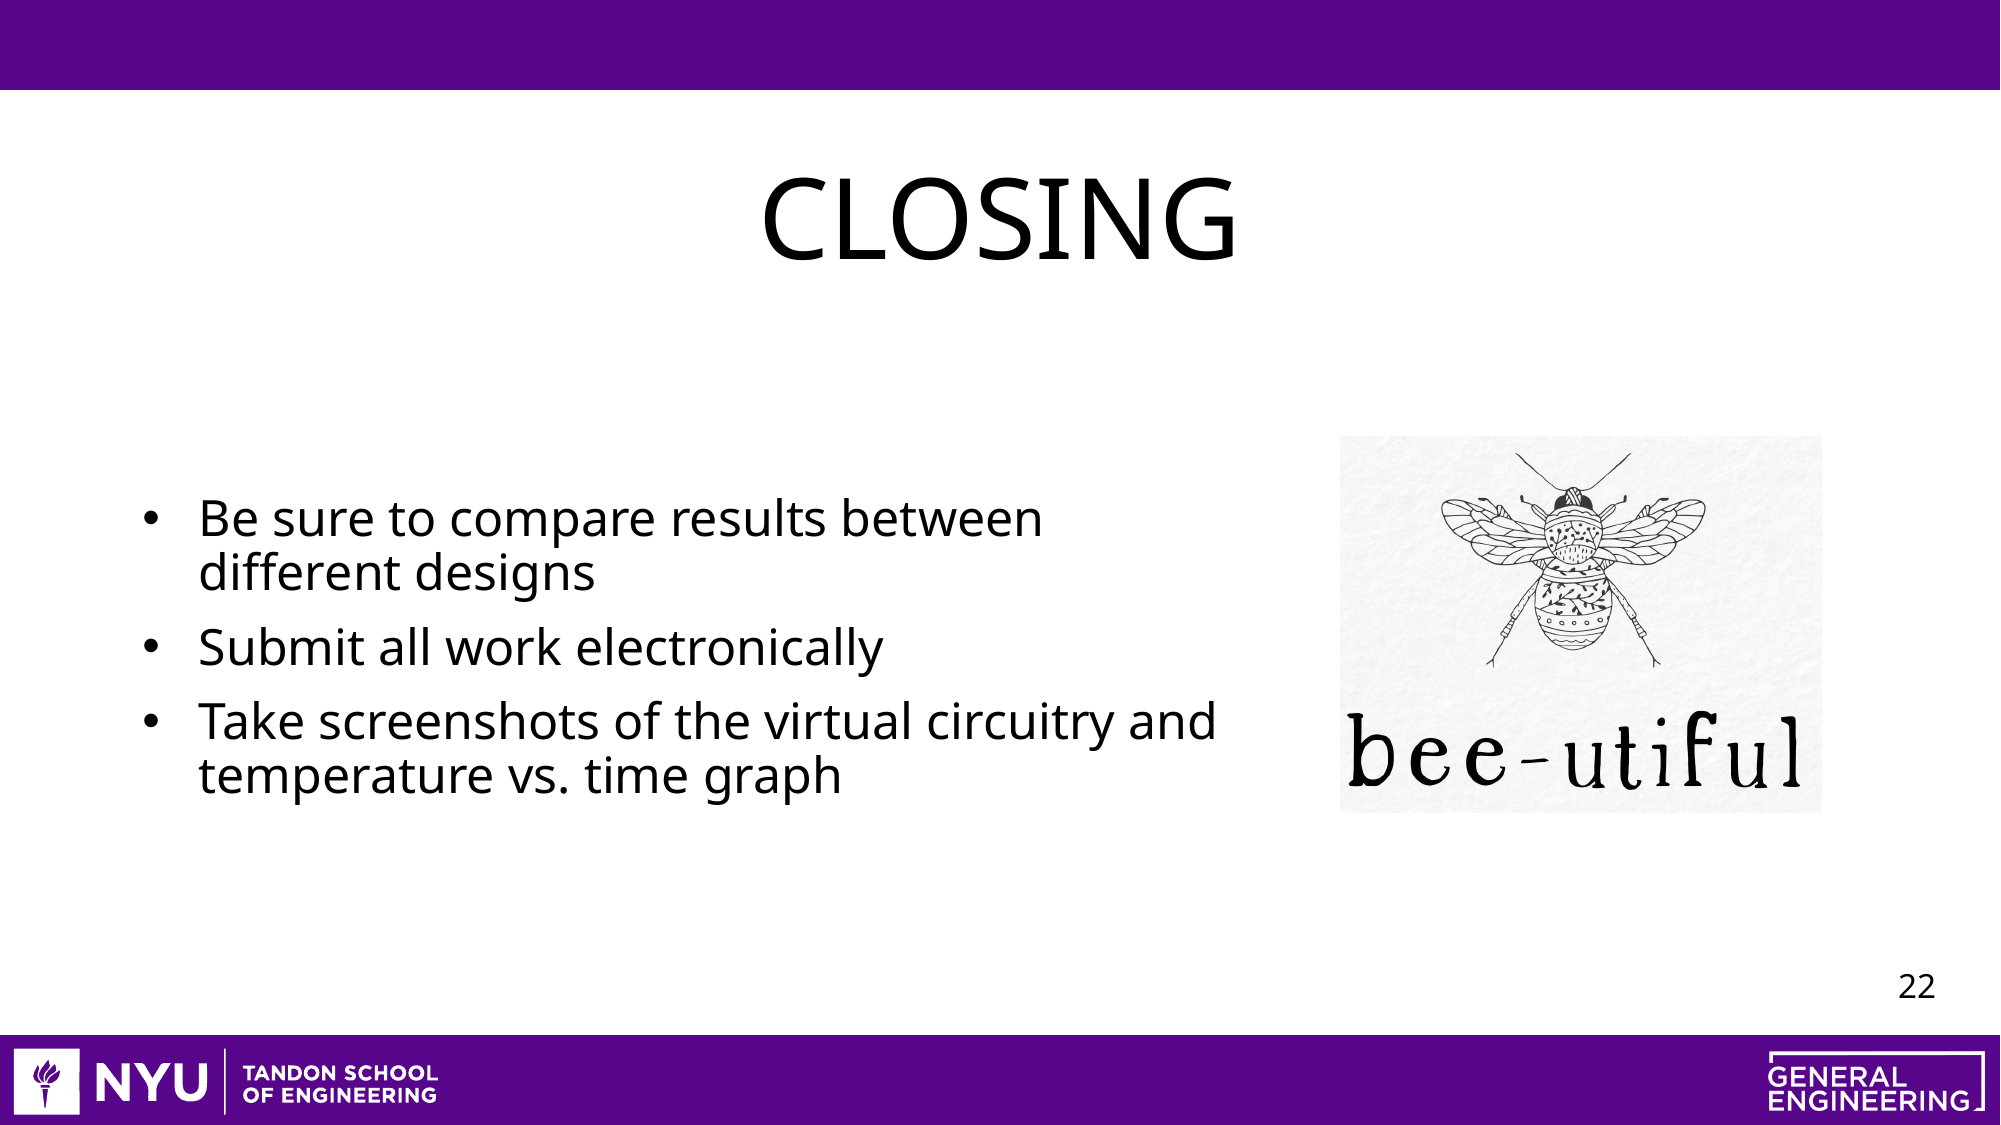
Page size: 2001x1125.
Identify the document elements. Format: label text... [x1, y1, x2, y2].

picture [1339, 436, 1823, 813]
text_box 22 [1802, 958, 1951, 1013]
title CLOSING [92, 132, 1908, 292]
subtitle Be sure to compare results between different designs Submit all work electronically Take screenshots of the virtual circuitry and temperature vs. time graph [127, 463, 1239, 834]
picture [13, 1048, 438, 1115]
picture [1768, 1051, 1985, 1111]
text_box [0, 0, 2000, 91]
text_box [0, 1034, 2000, 1125]
